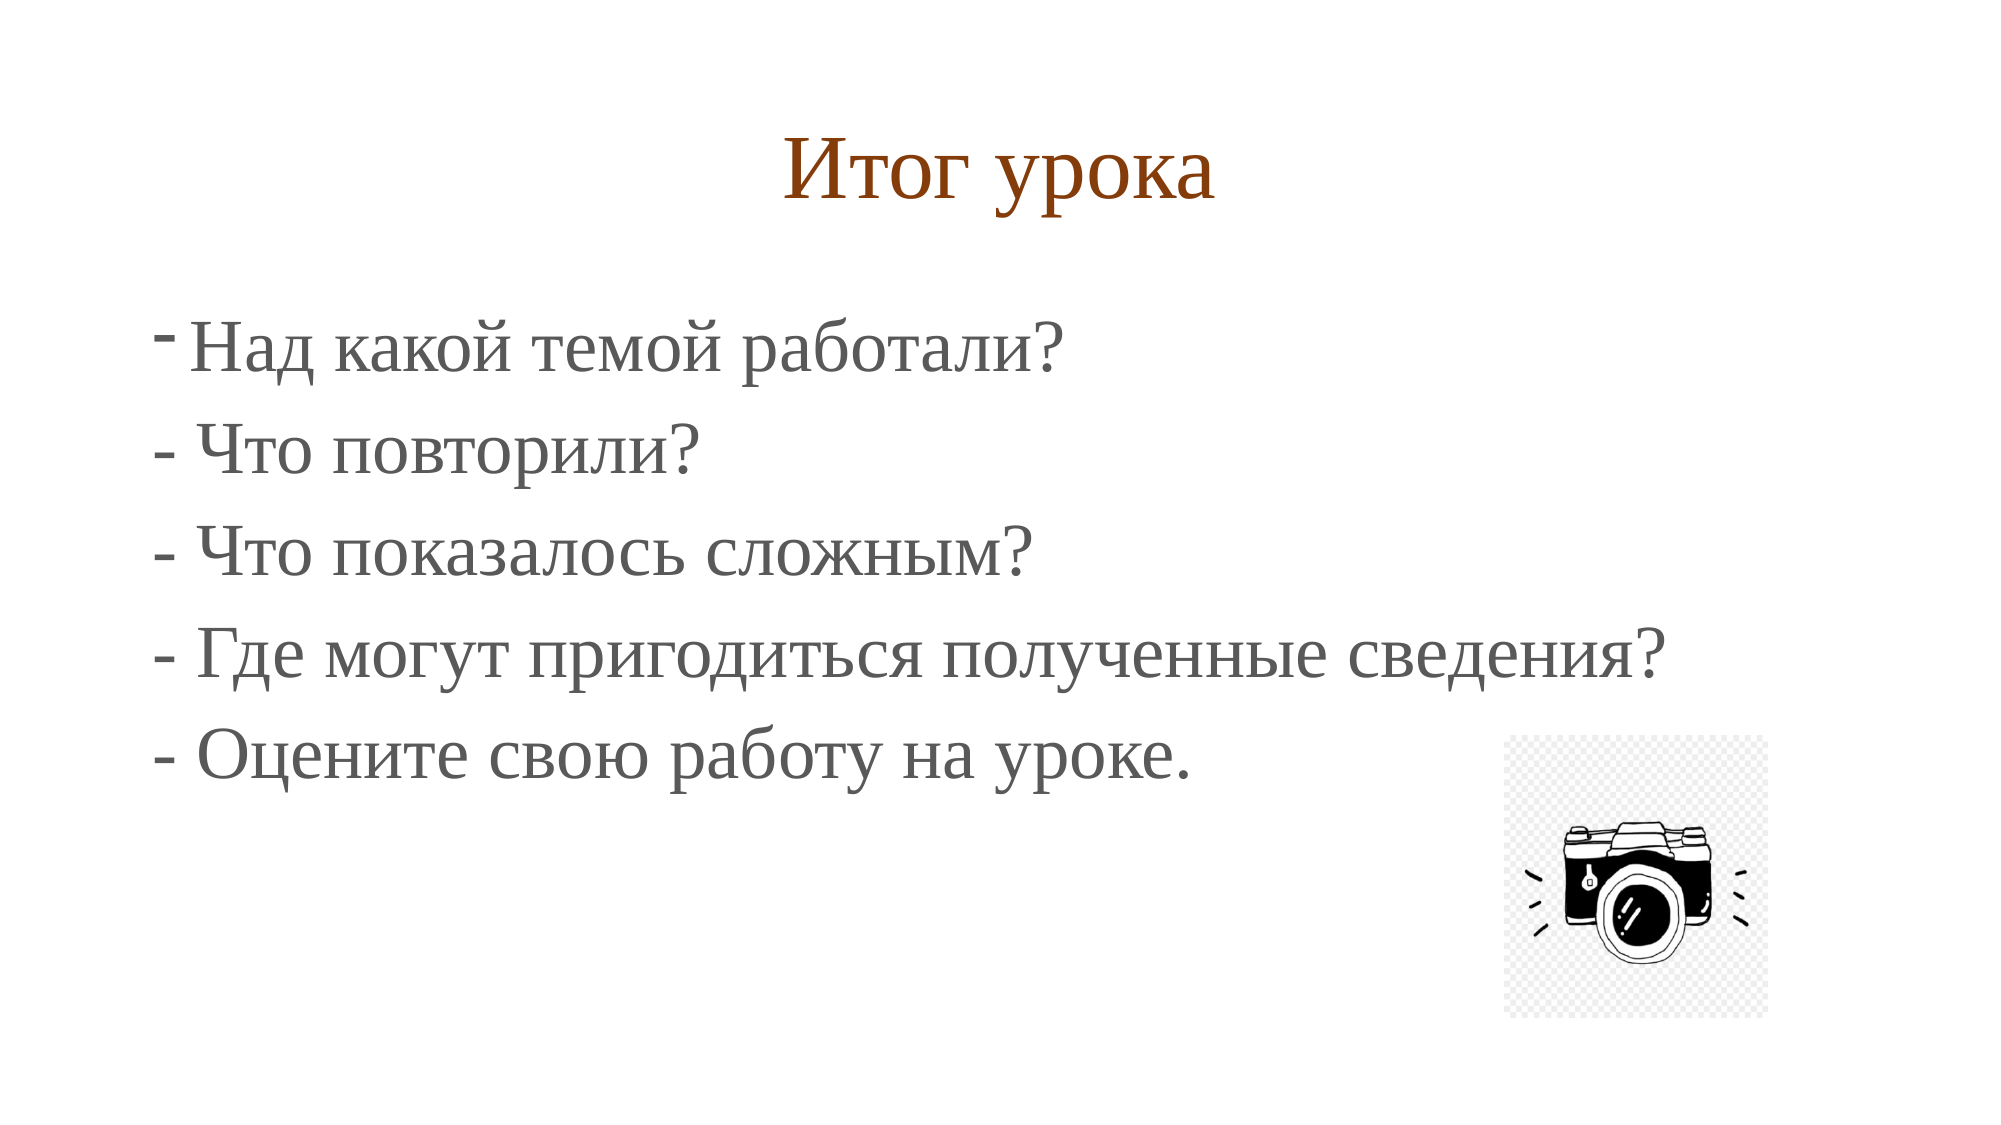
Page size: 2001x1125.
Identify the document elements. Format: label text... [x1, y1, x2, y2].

list Над какой темой работали? - Что повторили? - Что показалось сложным? - Где могут пригодиться полученные сведения? - Оцените свою работу на уроке. [137, 299, 1863, 1014]
title Итог урока [137, 59, 1863, 278]
picture [1504, 735, 1768, 1018]
